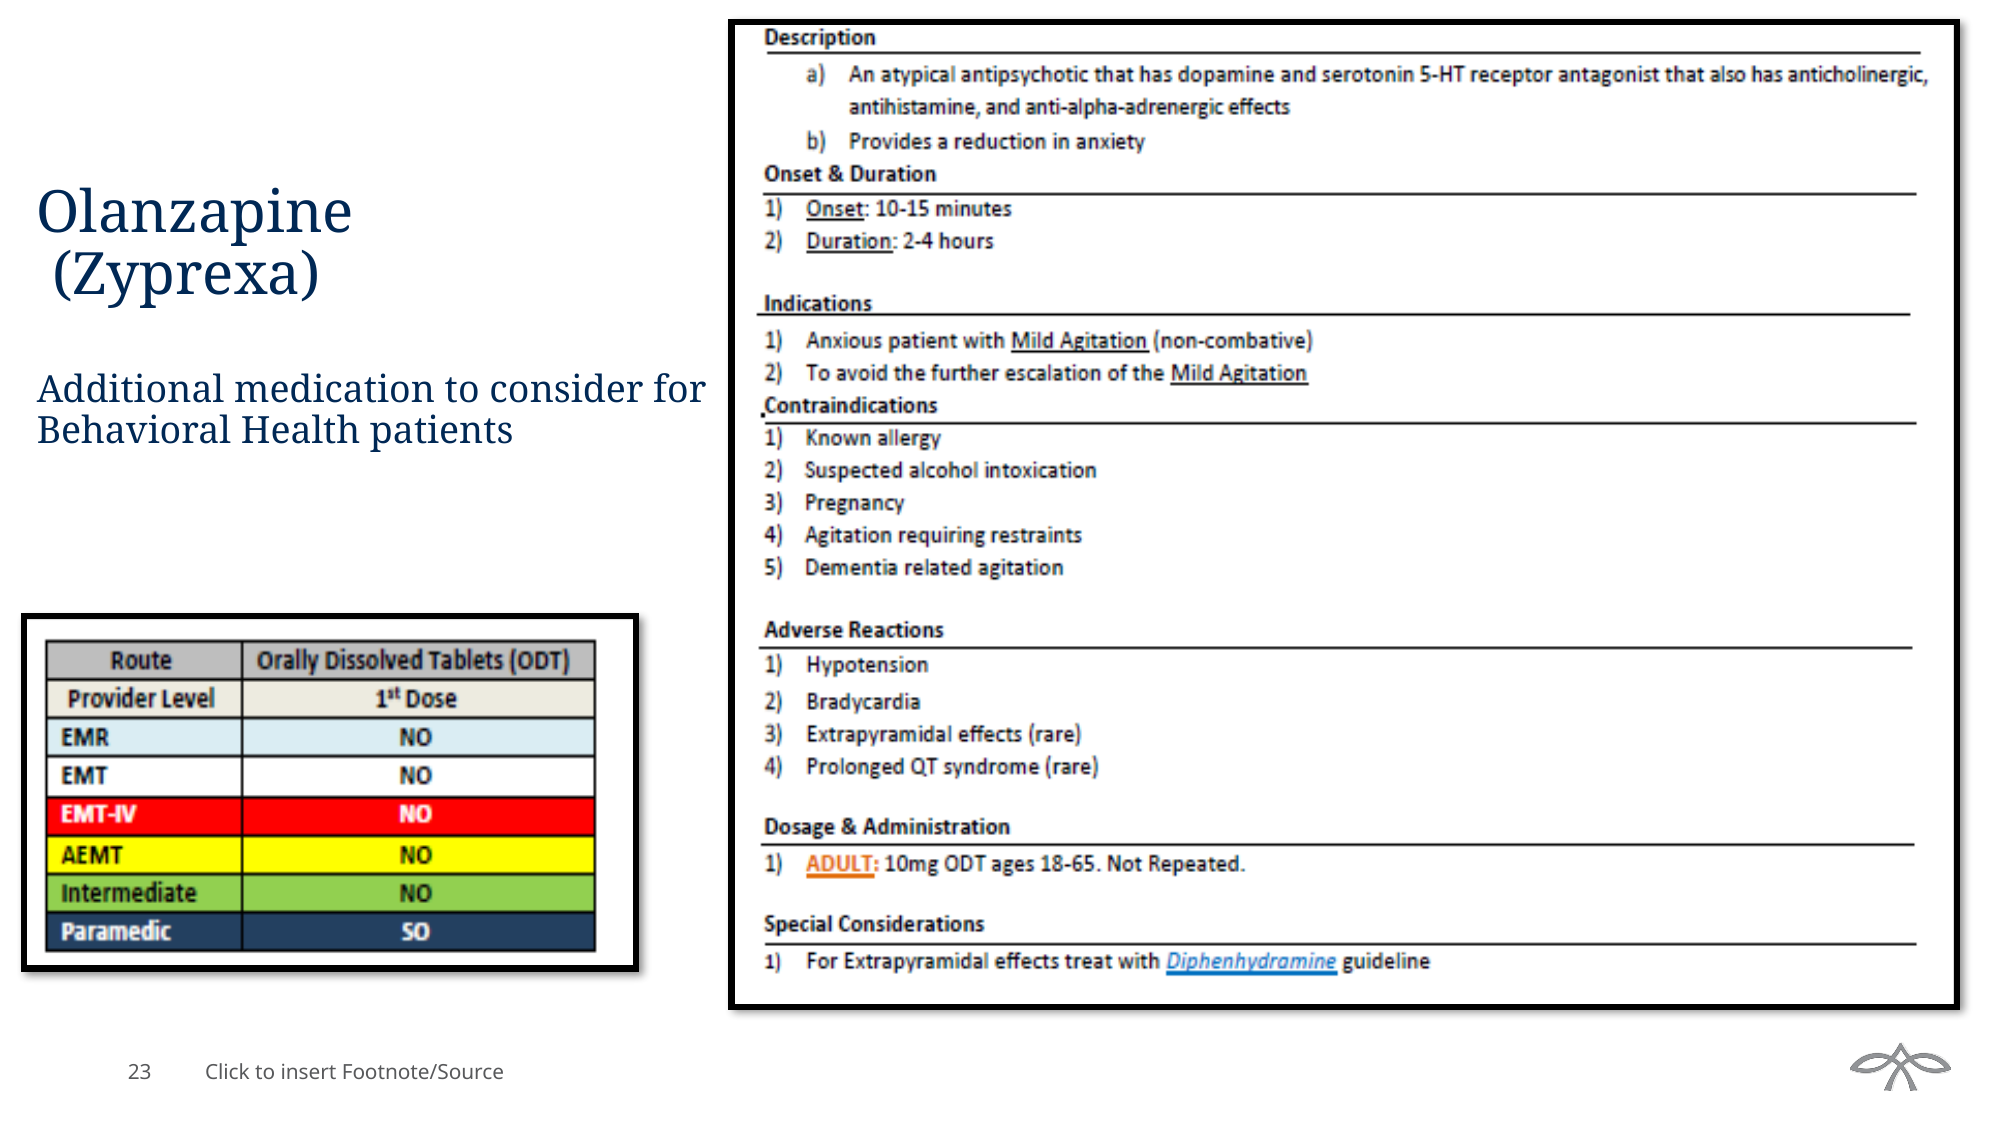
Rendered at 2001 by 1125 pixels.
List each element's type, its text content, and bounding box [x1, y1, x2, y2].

picture [734, 24, 1954, 1004]
picture [27, 619, 633, 966]
slide_number 23 [106, 1042, 167, 1103]
footer Click to insert Footnote/Source [190, 1042, 866, 1103]
title Olanzapine (Zyprexa) Additional medication to consider for Behavioral Health patients [21, 0, 735, 634]
picture [1850, 1043, 1951, 1091]
